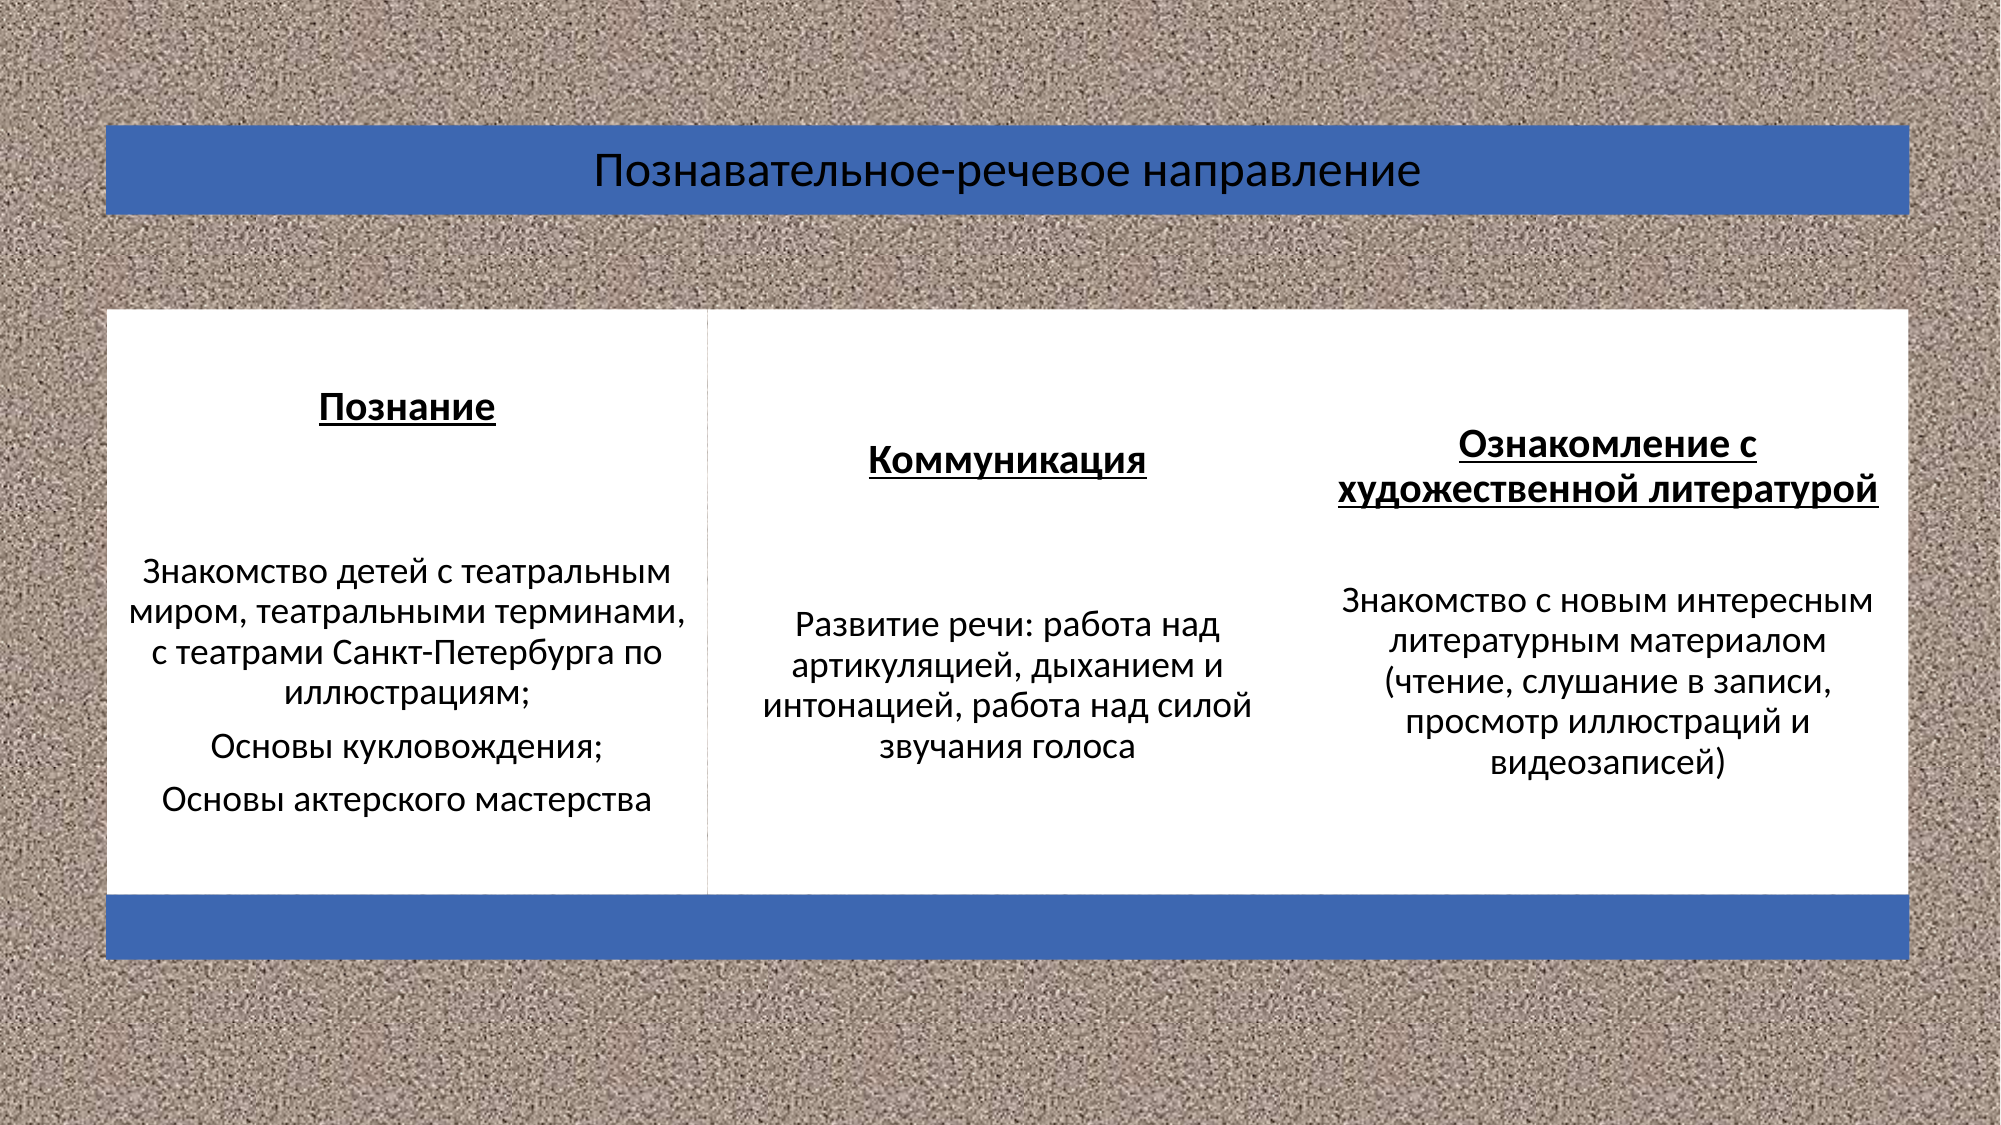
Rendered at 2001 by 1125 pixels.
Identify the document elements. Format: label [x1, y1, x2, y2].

text_box [106, 78, 1910, 1007]
picture [0, 0, 2001, 1125]
